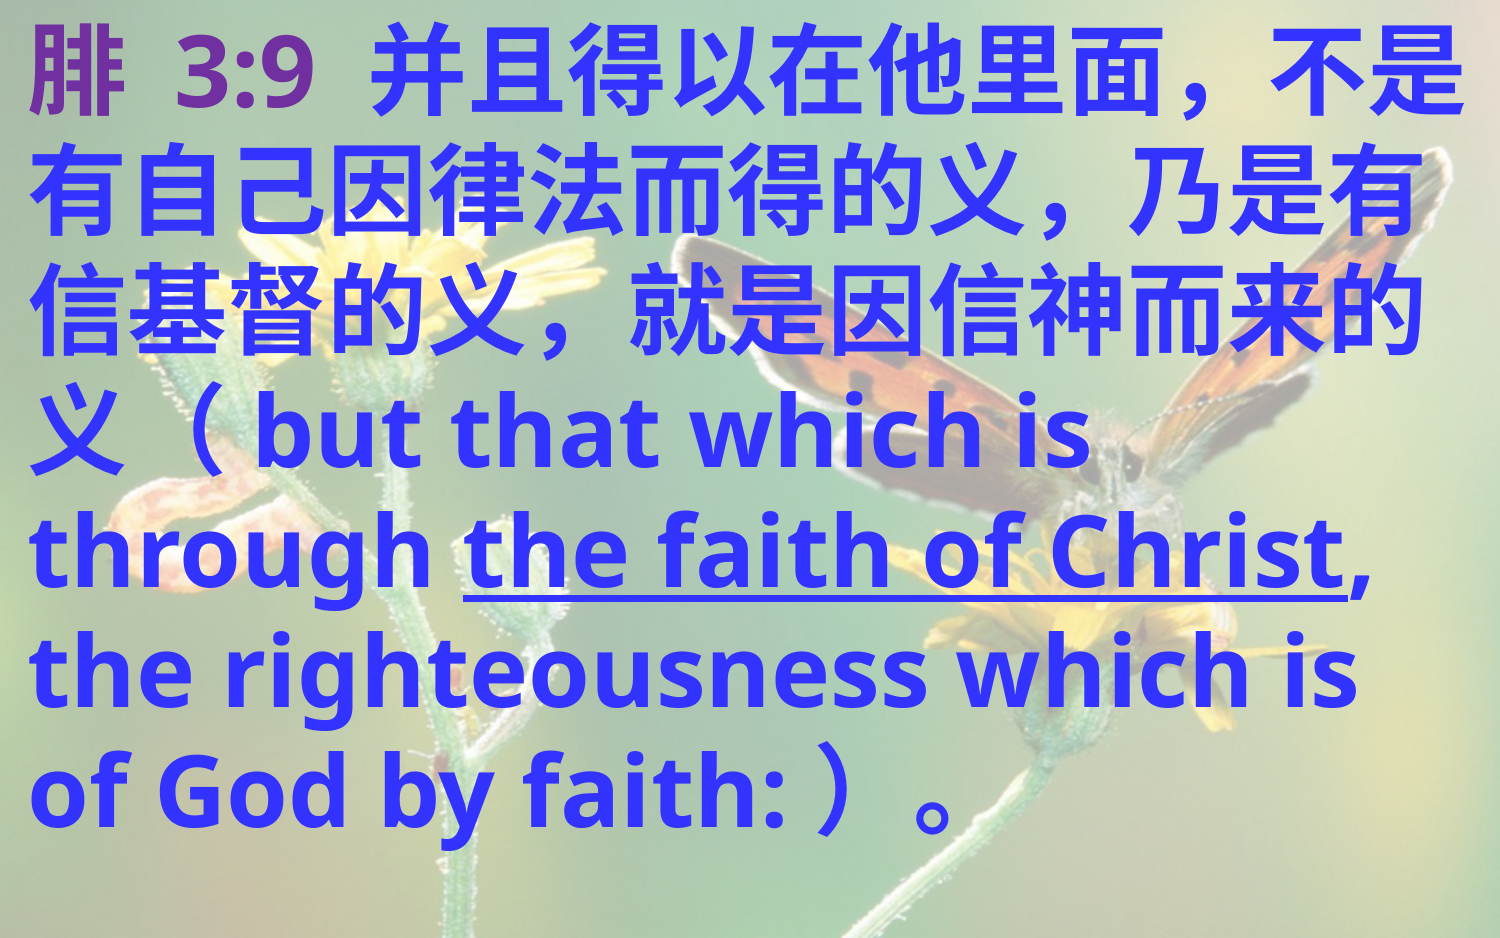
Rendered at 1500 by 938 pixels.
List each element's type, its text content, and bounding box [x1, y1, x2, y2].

text_box 腓 3:9 并且得以在他里面，不是有自己因律法而得的义，乃是有信基督的义，就是因信神而来的义（but that which is through the faith of Christ, the righteousness which is of God by faith:）。 [12, 0, 1488, 619]
